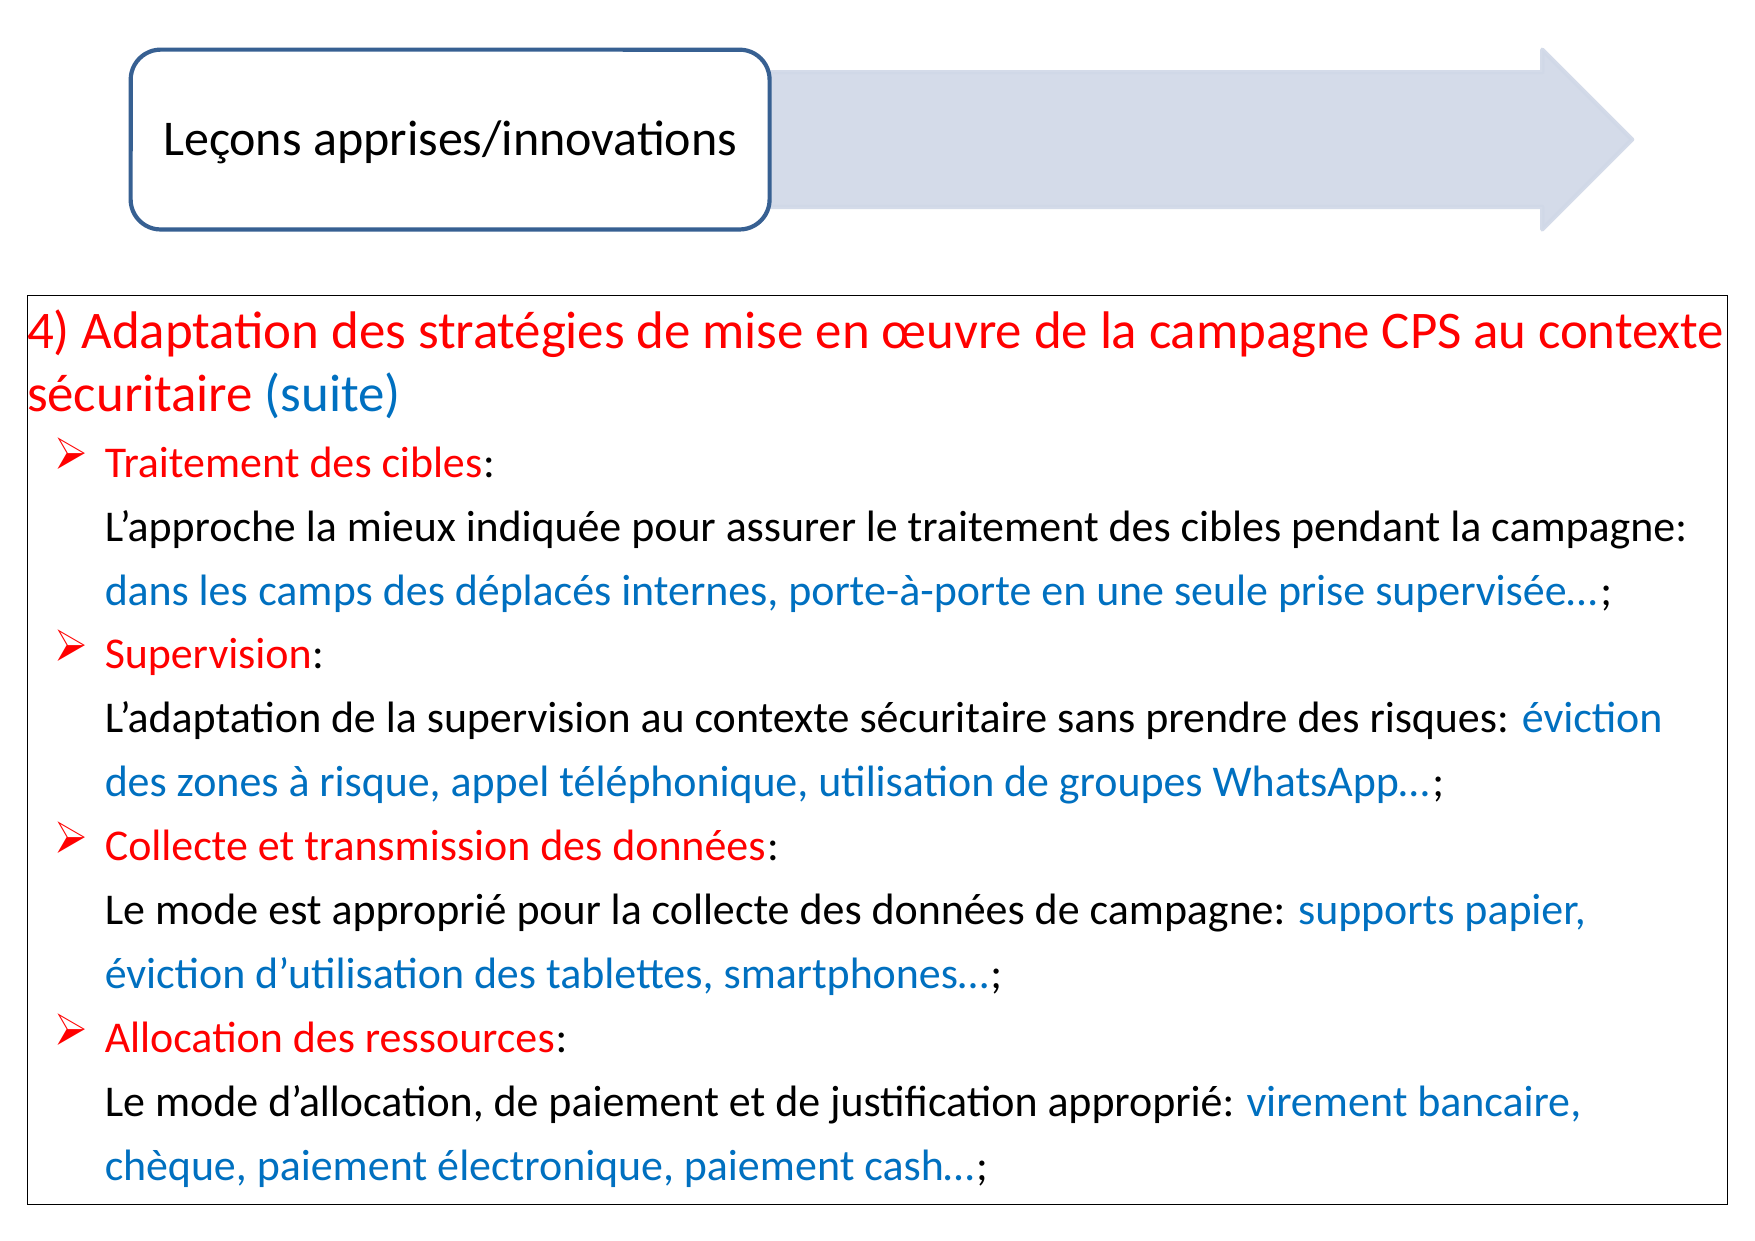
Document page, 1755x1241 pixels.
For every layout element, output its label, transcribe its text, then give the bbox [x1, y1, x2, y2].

list 4) Adaptation des stratégies de mise en œuvre de la campagne CPS au contexte sécuritaire (suite) Traitement des cibles: L’approche la mieux indiquée pour assurer le traitement des cibles pendant la campagne: dans les camps des déplacés internes, porte-à-porte en une seule prise supervisée…; Supervision: L’adaptation de la supervision au contexte sécuritaire sans prendre des risques: éviction des zones à risque, appel téléphonique, utilisation de groupes WhatsApp…; Collecte et transmission des données: Le mode est approprié pour la collecte des données de campagne: supports papier, éviction d’utilisation des tablettes, smartphones…; Allocation des ressources: Le mode d’allocation, de paiement et de justification approprié: virement bancaire, chèque, paiement électronique, paiement cash…; [27, 295, 1728, 1205]
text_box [130, 49, 1633, 230]
text_box [131, 268, 863, 357]
